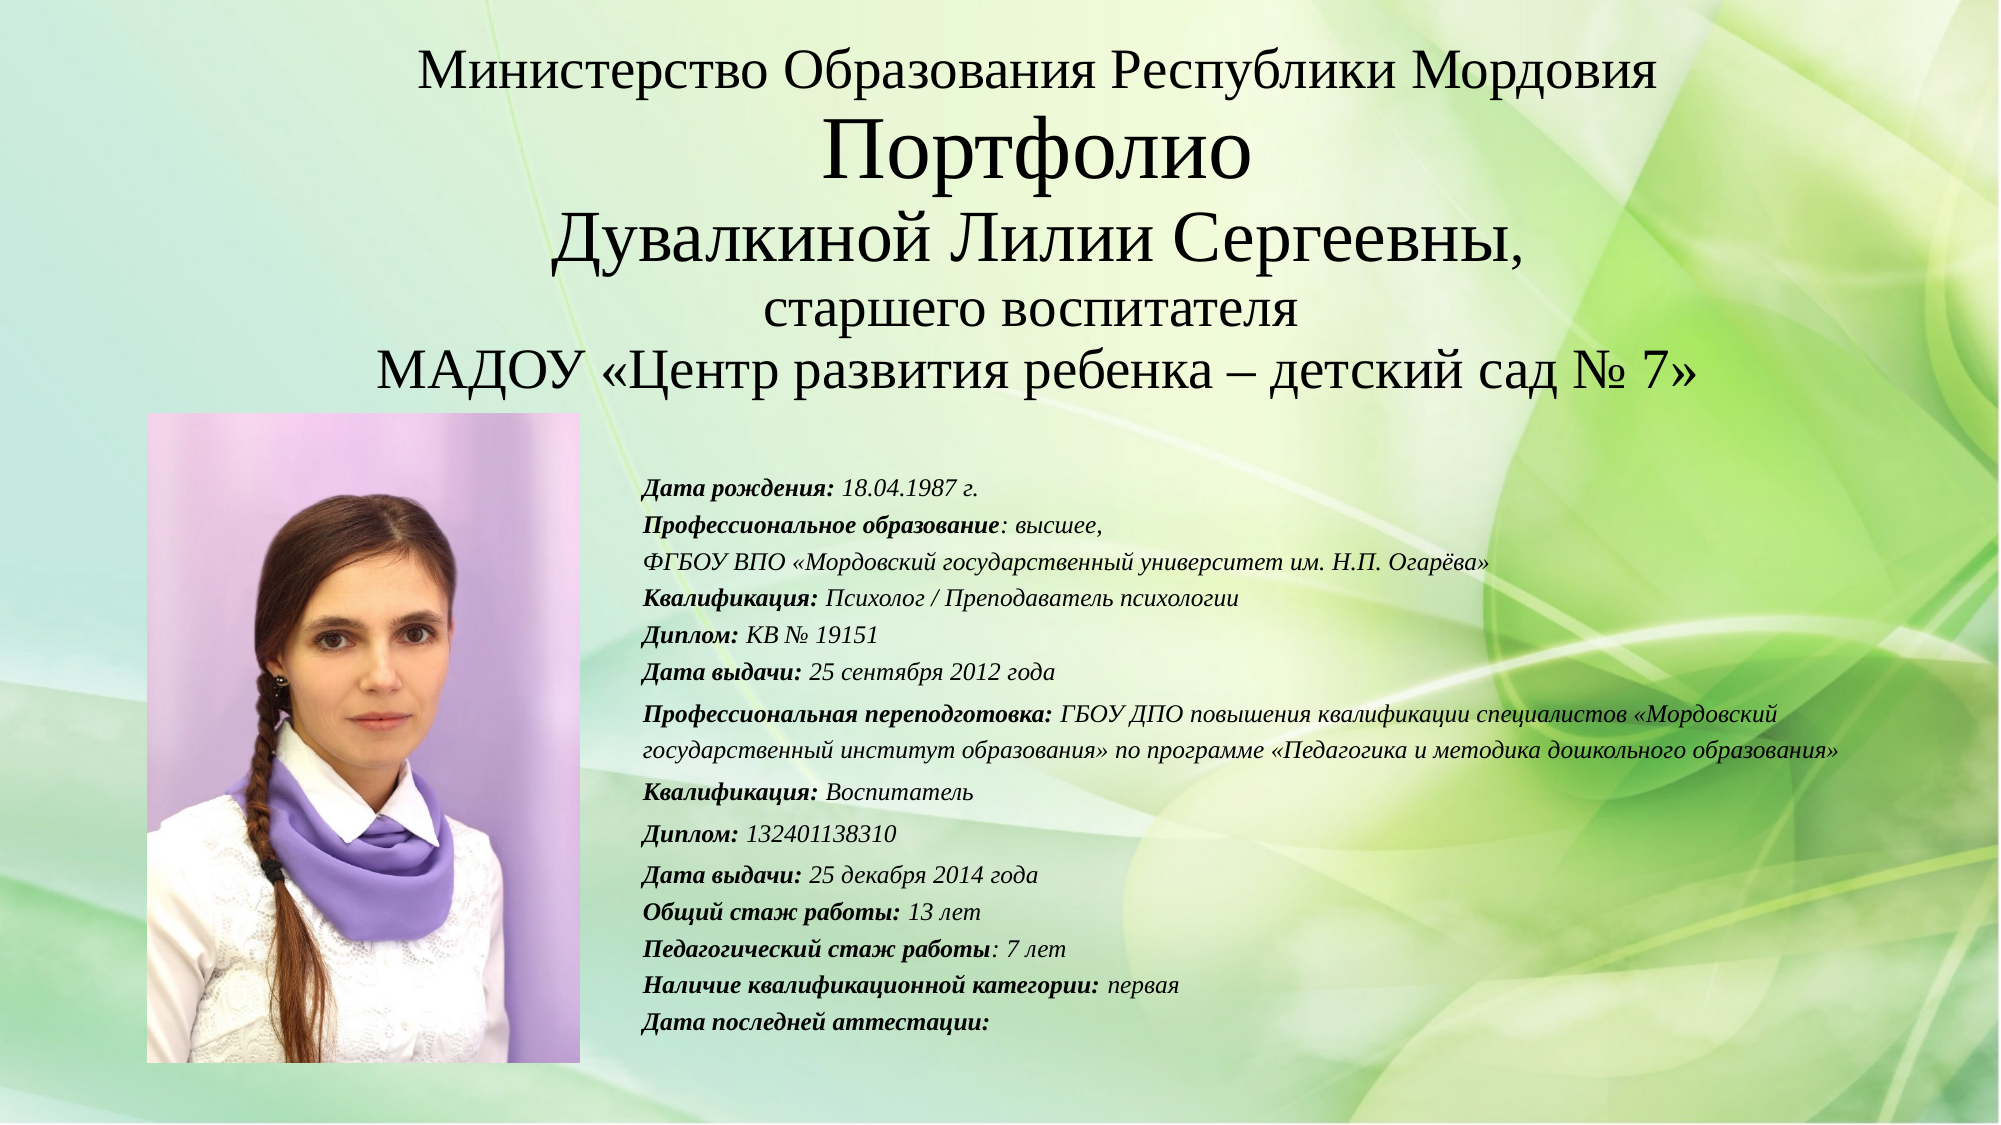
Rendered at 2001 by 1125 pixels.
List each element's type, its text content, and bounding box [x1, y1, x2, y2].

subtitle Дата рождения: 18.04.1987 г. Профессиональное образование: высшее, ФГБОУ ВПО «Мордовский государственный университет им. Н.П. Огарёва» Квалификация: Психолог / Преподаватель психологии Диплом: КВ № 19151 Дата выдачи: 25 сентября 2012 года Профессиональная переподготовка: ГБОУ ДПО повышения квалификации специалистов «Мордовский государственный институт образования» по программе «Педагогика и методика дошкольного образования» Квалификация: Воспитатель Диплом: 132401138310 Дата выдачи: 25 декабря 2014 года Общий стаж работы: 13 лет Педагогический стаж работы: 7 лет Наличие квалификационной категории: первая Дата последней аттестации: [627, 442, 1880, 1063]
title Министерство Образования Республики Мордовия Портфолио Дувалкиной Лилии Сергеевны, старшего воспитателя МАДОУ «Центр развития ребенка – детский сад № 7» [302, 32, 1774, 409]
picture [147, 413, 580, 1063]
